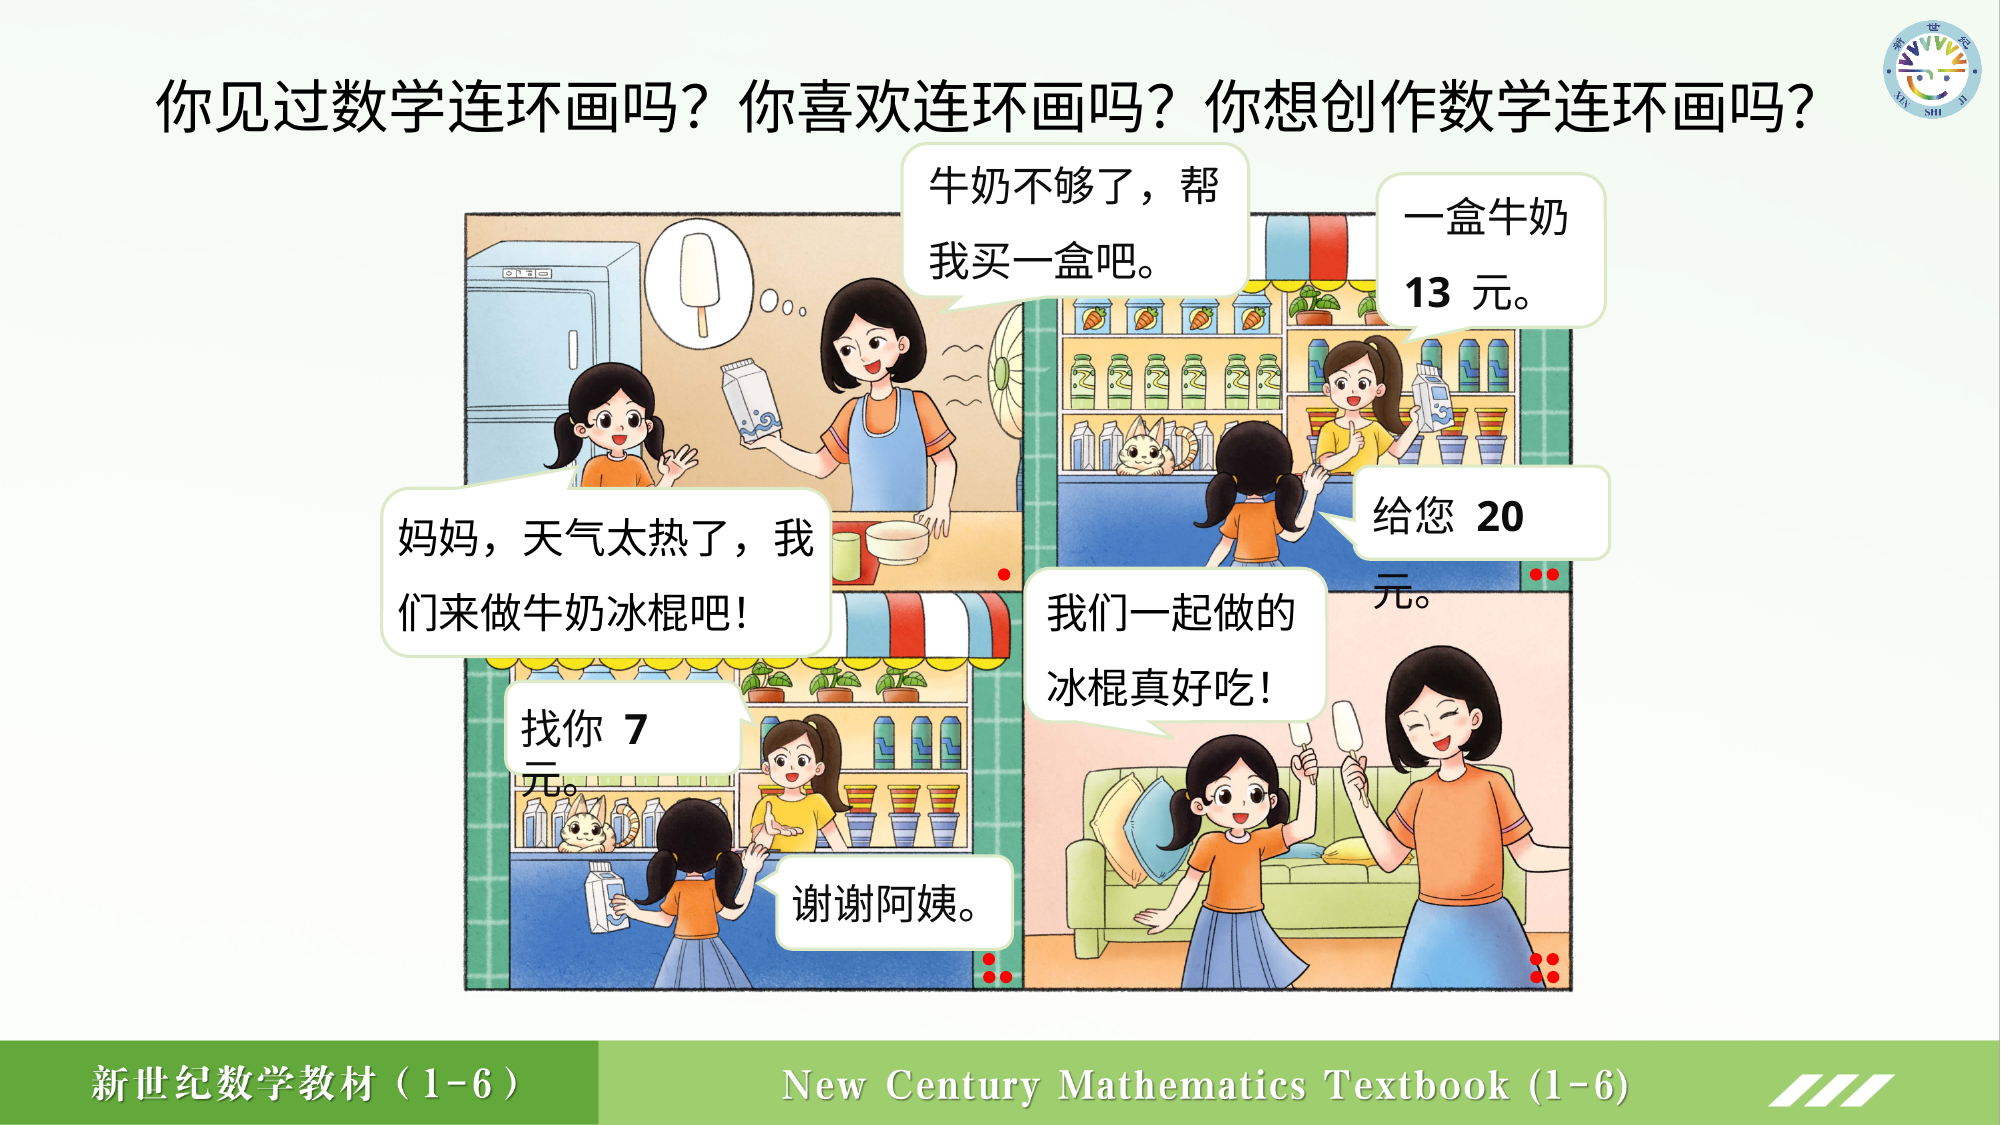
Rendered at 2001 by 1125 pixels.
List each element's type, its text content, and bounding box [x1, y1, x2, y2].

text_box 你见过数学连环画吗？你喜欢连环画吗？你想创作数学连环画吗？ [141, 63, 1842, 148]
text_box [381, 127, 1620, 994]
picture [0, 0, 2000, 1125]
